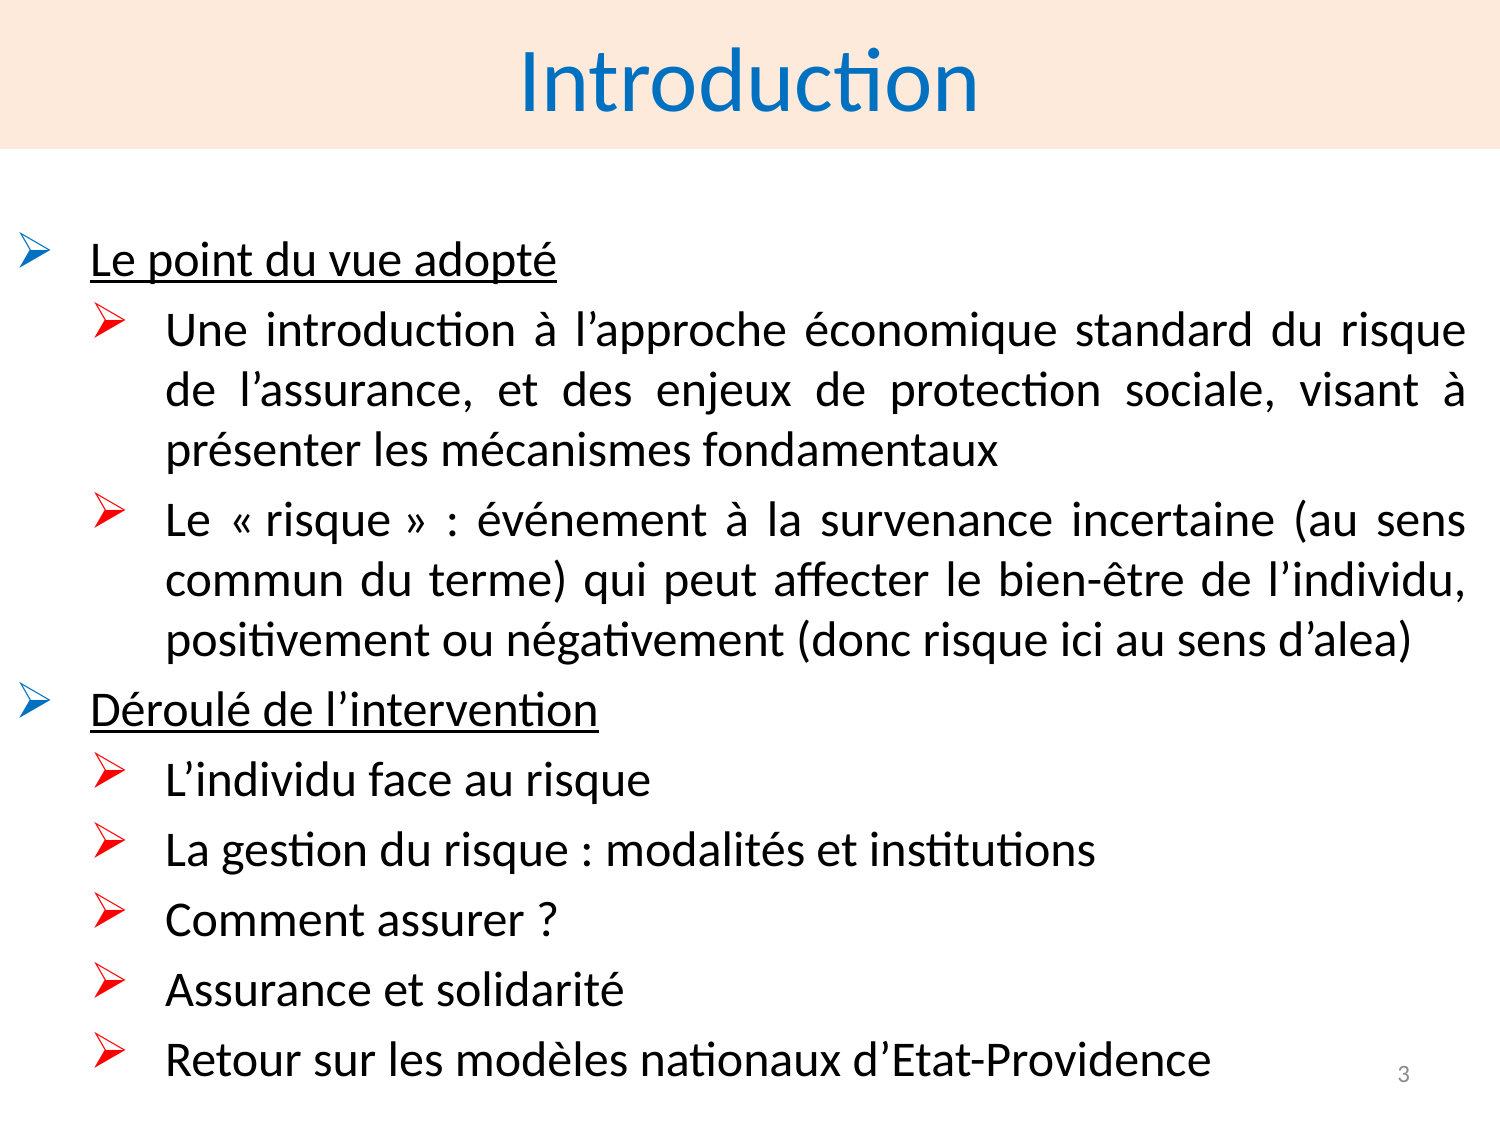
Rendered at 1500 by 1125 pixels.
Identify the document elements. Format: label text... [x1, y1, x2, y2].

title Introduction [0, 0, 1500, 149]
slide_number 3 [1074, 1042, 1425, 1103]
subtitle Le point du vue adopté Une introduction à l’approche économique standard du risque de l’assurance, et des enjeux de protection sociale, visant à présenter les mécanismes fondamentaux Le « risque » : événement à la survenance incertaine (au sens commun du terme) qui peut affecter le bien-être de l’individu, positivement ou négativement (donc risque ici au sens d’alea) Déroulé de l’intervention L’individu face au risque La gestion du risque : modalités et institutions Comment assurer ? Assurance et solidarité Retour sur les modèles nationaux d’Etat-Providence [0, 149, 1483, 1125]
